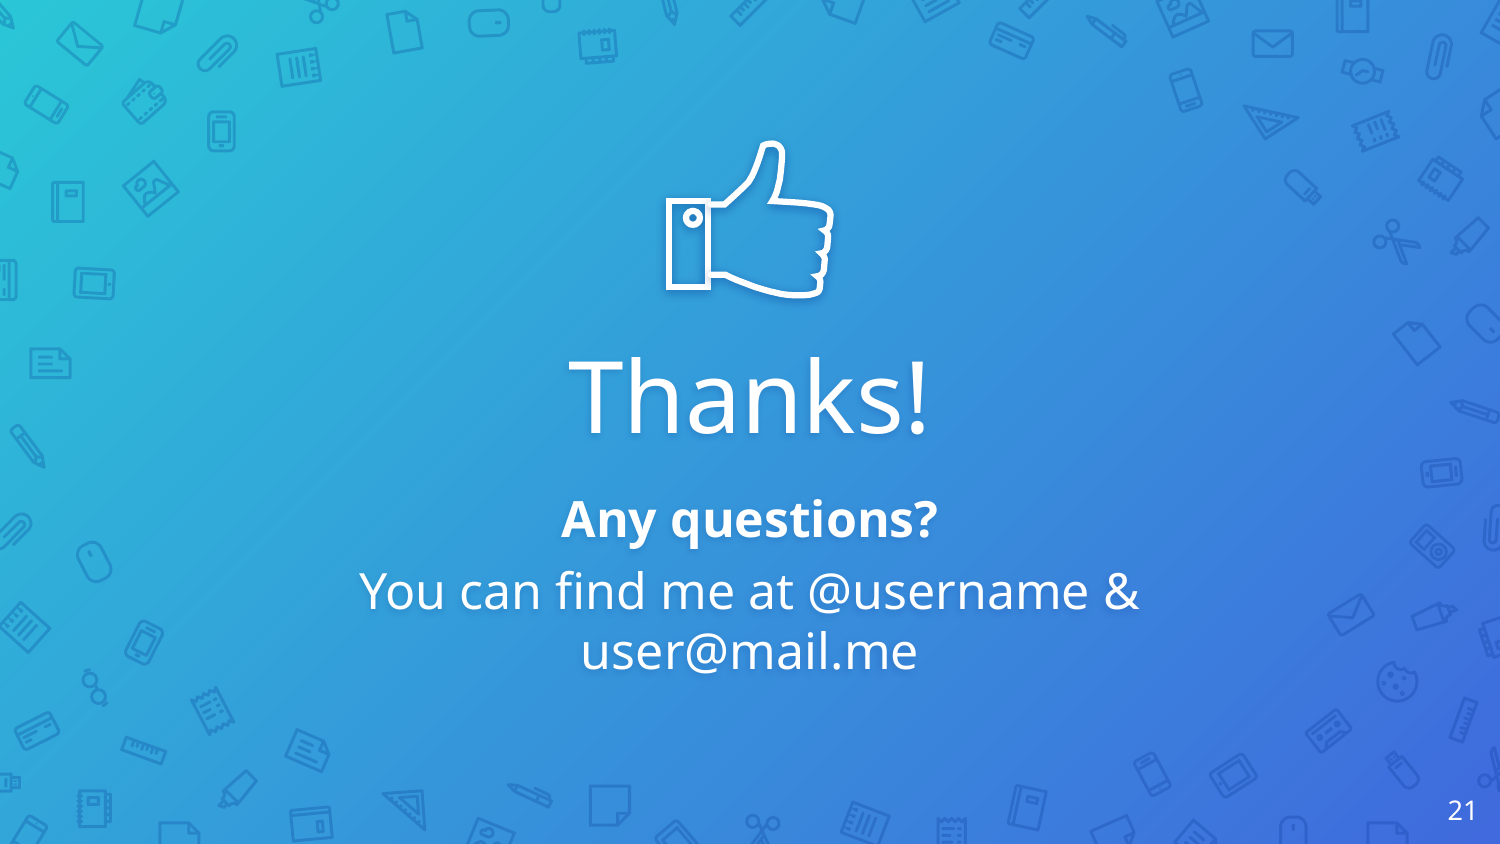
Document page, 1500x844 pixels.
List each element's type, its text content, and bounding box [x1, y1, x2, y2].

slide_number ‹#› [1403, 779, 1494, 844]
subtitle Any questions? You can find me at @username & user@mail.me [209, 472, 1291, 741]
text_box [669, 143, 831, 296]
title Thanks! [209, 353, 1291, 469]
